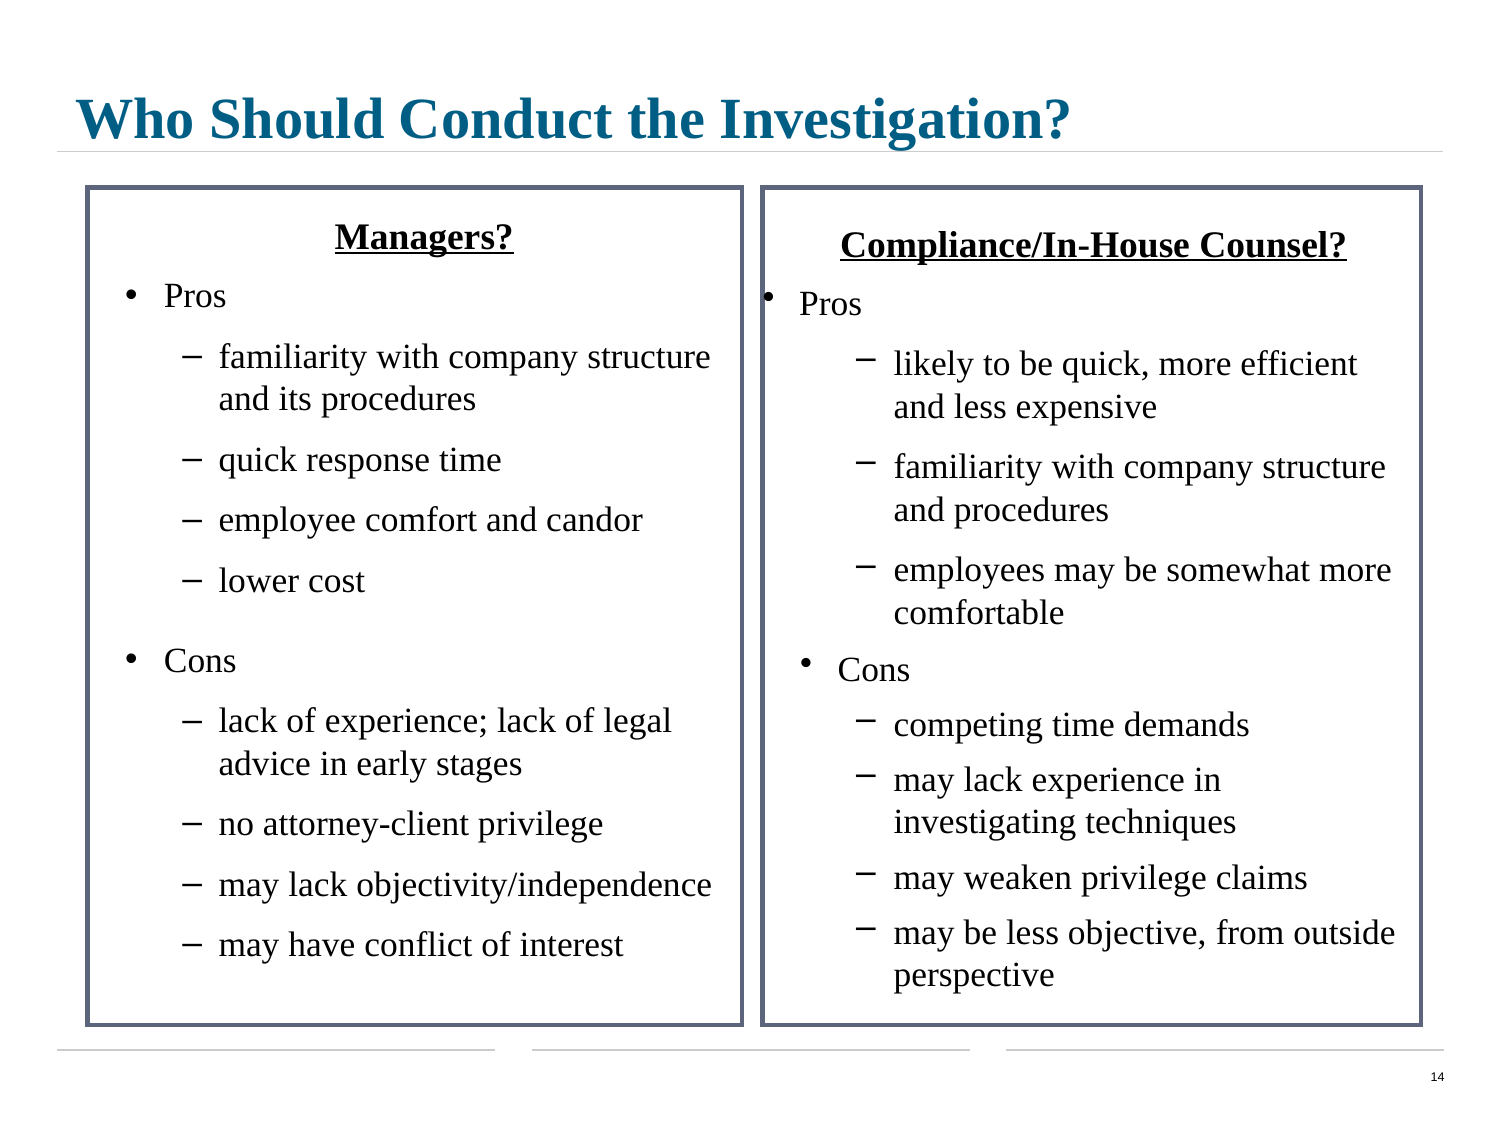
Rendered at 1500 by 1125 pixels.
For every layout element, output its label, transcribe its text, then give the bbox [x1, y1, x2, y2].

text_box Compliance/In-House Counsel? Pros likely to be quick, more efficient and less expensive familiarity with company structure and procedures employees may be somewhat more comfortable Cons competing time demands may lack experience in investigating techniques may weaken privilege claims may be less objective, from outside perspective [762, 187, 1421, 1025]
slide_number 14 [1006, 1050, 1445, 1103]
title Who Should Conduct the Investigation? [74, 49, 1426, 151]
list Managers? Pros familiarity with company structure and its procedures quick response time employee comfort and candor lower cost Cons lack of experience; lack of legal advice in early stages no attorney-client privilege may lack objectivity/independence may have conflict of interest [87, 187, 743, 1026]
